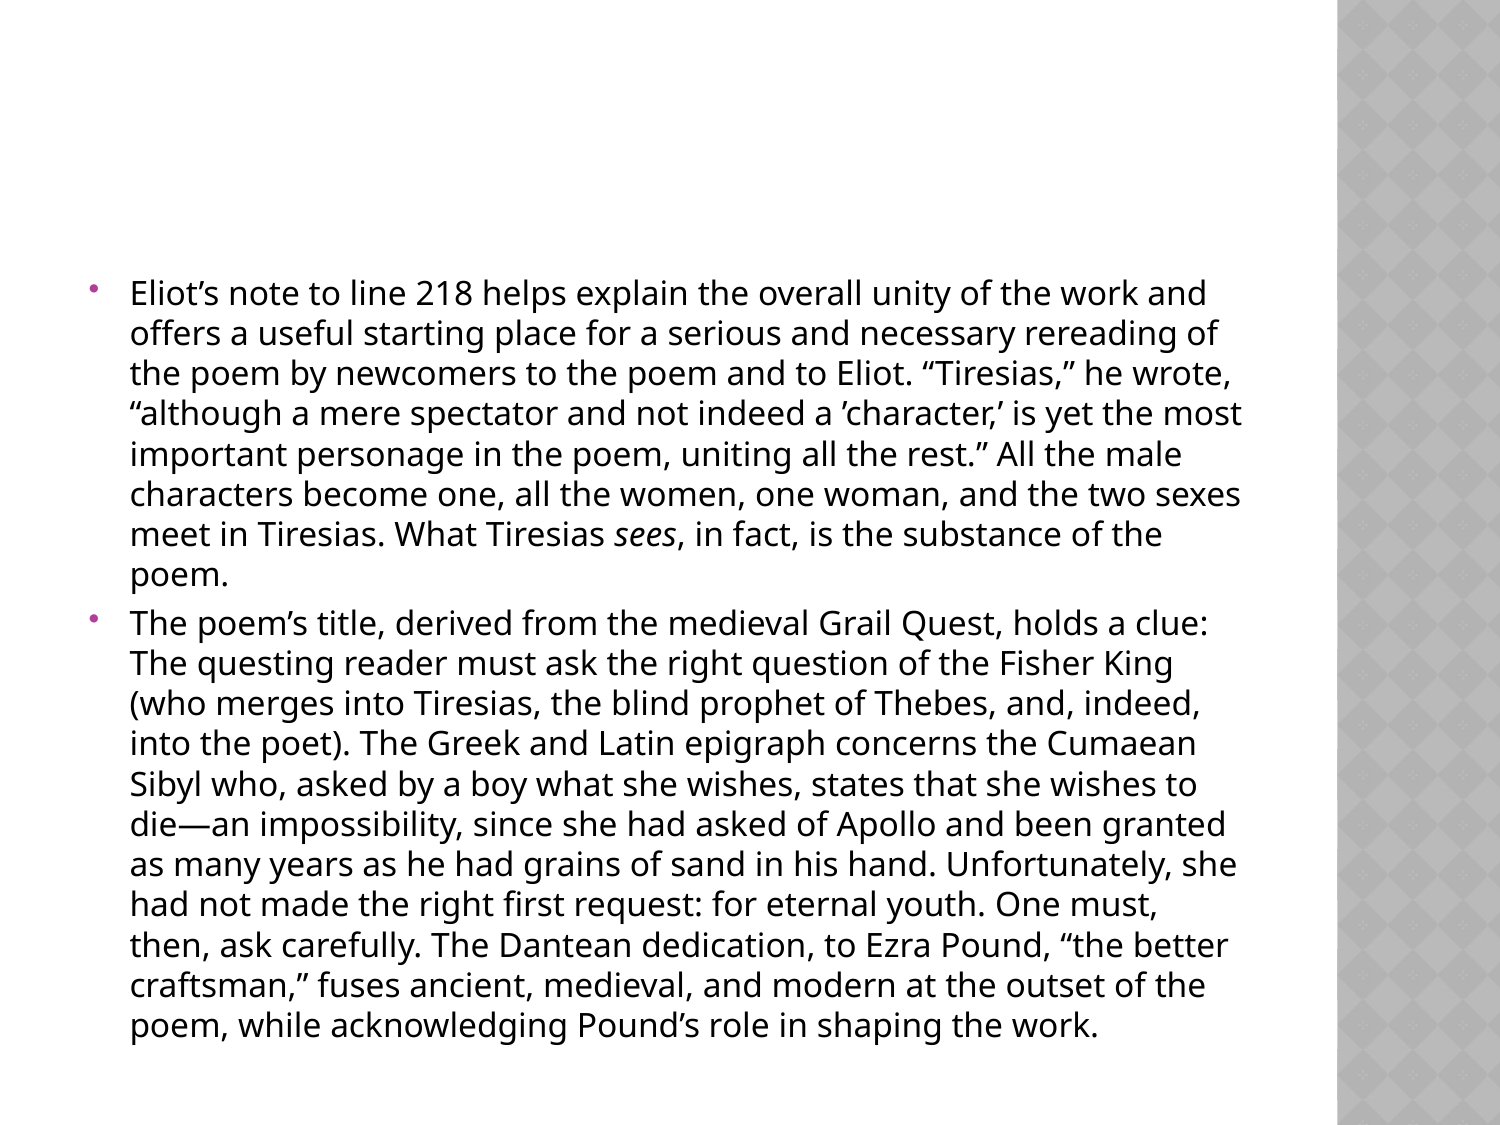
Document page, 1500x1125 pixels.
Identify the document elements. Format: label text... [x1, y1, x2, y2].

list Eliot’s note to line 218 helps explain the overall unity of the work and offers a useful starting place for a serious and necessary rereading of the poem by newcomers to the poem and to Eliot. “Tiresias,” he wrote, “although a mere spectator and not indeed a ’character,’ is yet the most important personage in the poem, uniting all the rest.” All the male characters become one, all the women, one woman, and the two sexes meet in Tiresias. What Tiresias sees, in fact, is the substance of the poem. The poem’s title, derived from the medieval Grail Quest, holds a clue: The questing reader must ask the right question of the Fisher King (who merges into Tiresias, the blind prophet of Thebes, and, indeed, into the poet). The Greek and Latin epigraph concerns the Cumaean Sibyl who, asked by a boy what she wishes, states that she wishes to die—an impossibility, since she had asked of Apollo and been granted as many years as he had grains of sand in his hand. Unfortunately, she had not made the right first request: for eternal youth. One must, then, ask carefully. The Dantean dedication, to Ezra Pound, “the better craftsman,” fuses ancient, medieval, and modern at the outset of the poem, while acknowledging Pound’s role in shaping the work. [75, 264, 1263, 1059]
